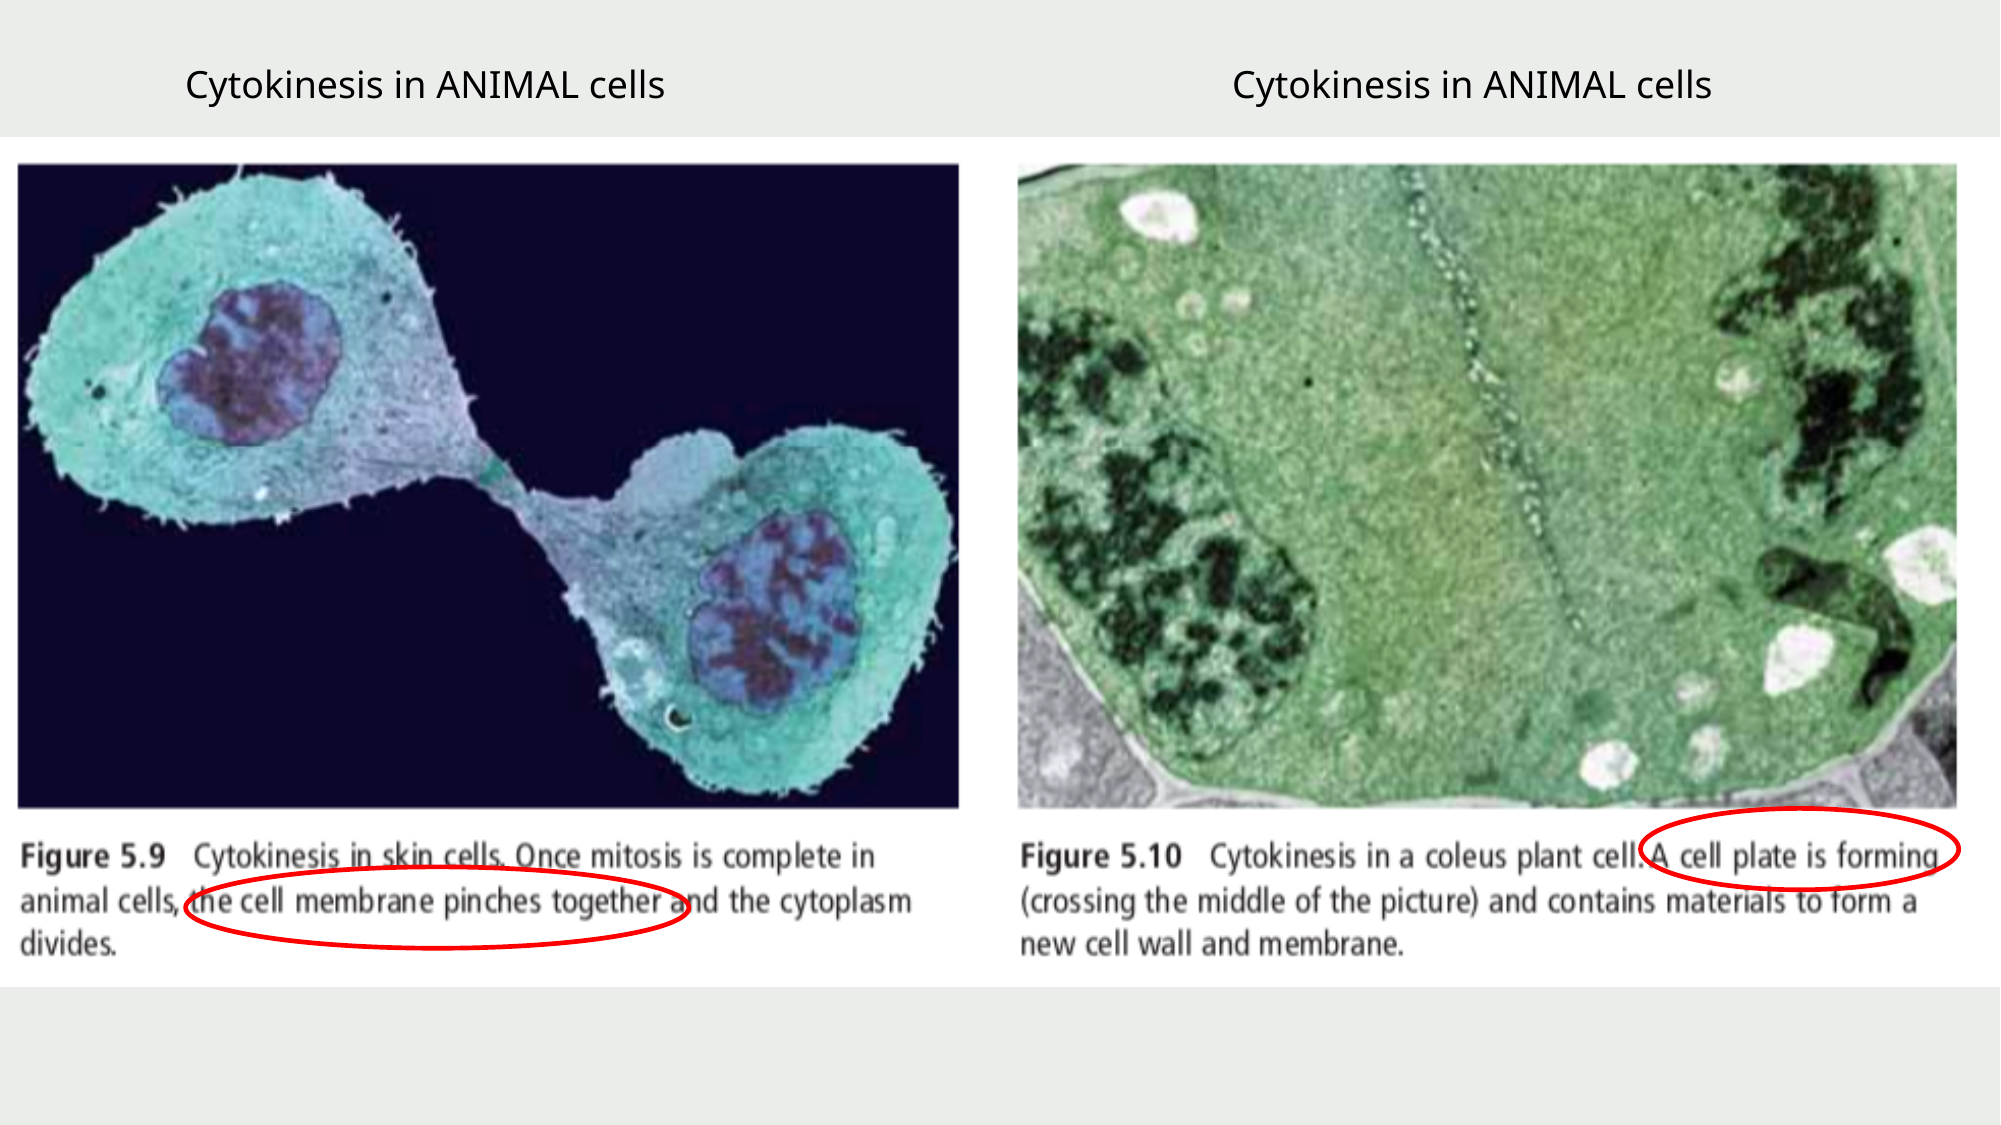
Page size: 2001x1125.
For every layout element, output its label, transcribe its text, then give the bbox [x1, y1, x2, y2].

text_box Cytokinesis in ANIMAL cells [170, 53, 753, 114]
picture [0, 137, 2000, 988]
text_box Cytokinesis in ANIMAL cells [1217, 53, 1800, 114]
